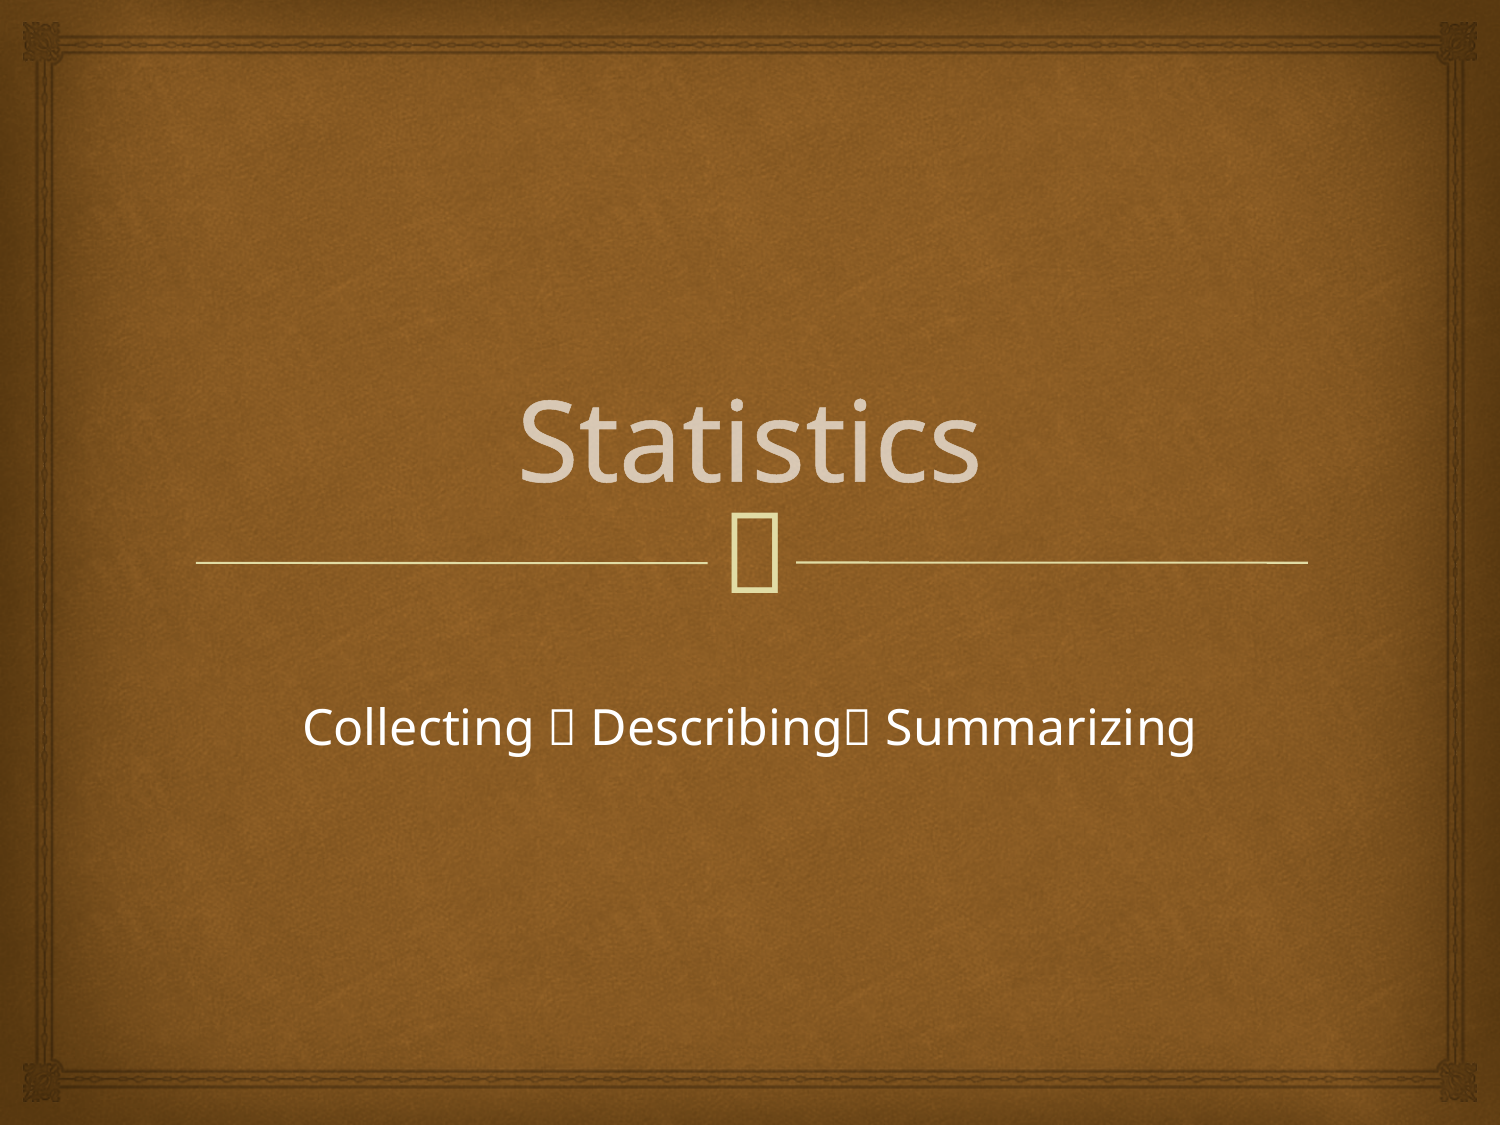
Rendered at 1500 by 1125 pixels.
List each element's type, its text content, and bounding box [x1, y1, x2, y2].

picture [0, 0, 1500, 1125]
subtitle Collecting  Describing Summarizing [225, 618, 1275, 906]
title Statistics [194, 227, 1306, 512]
